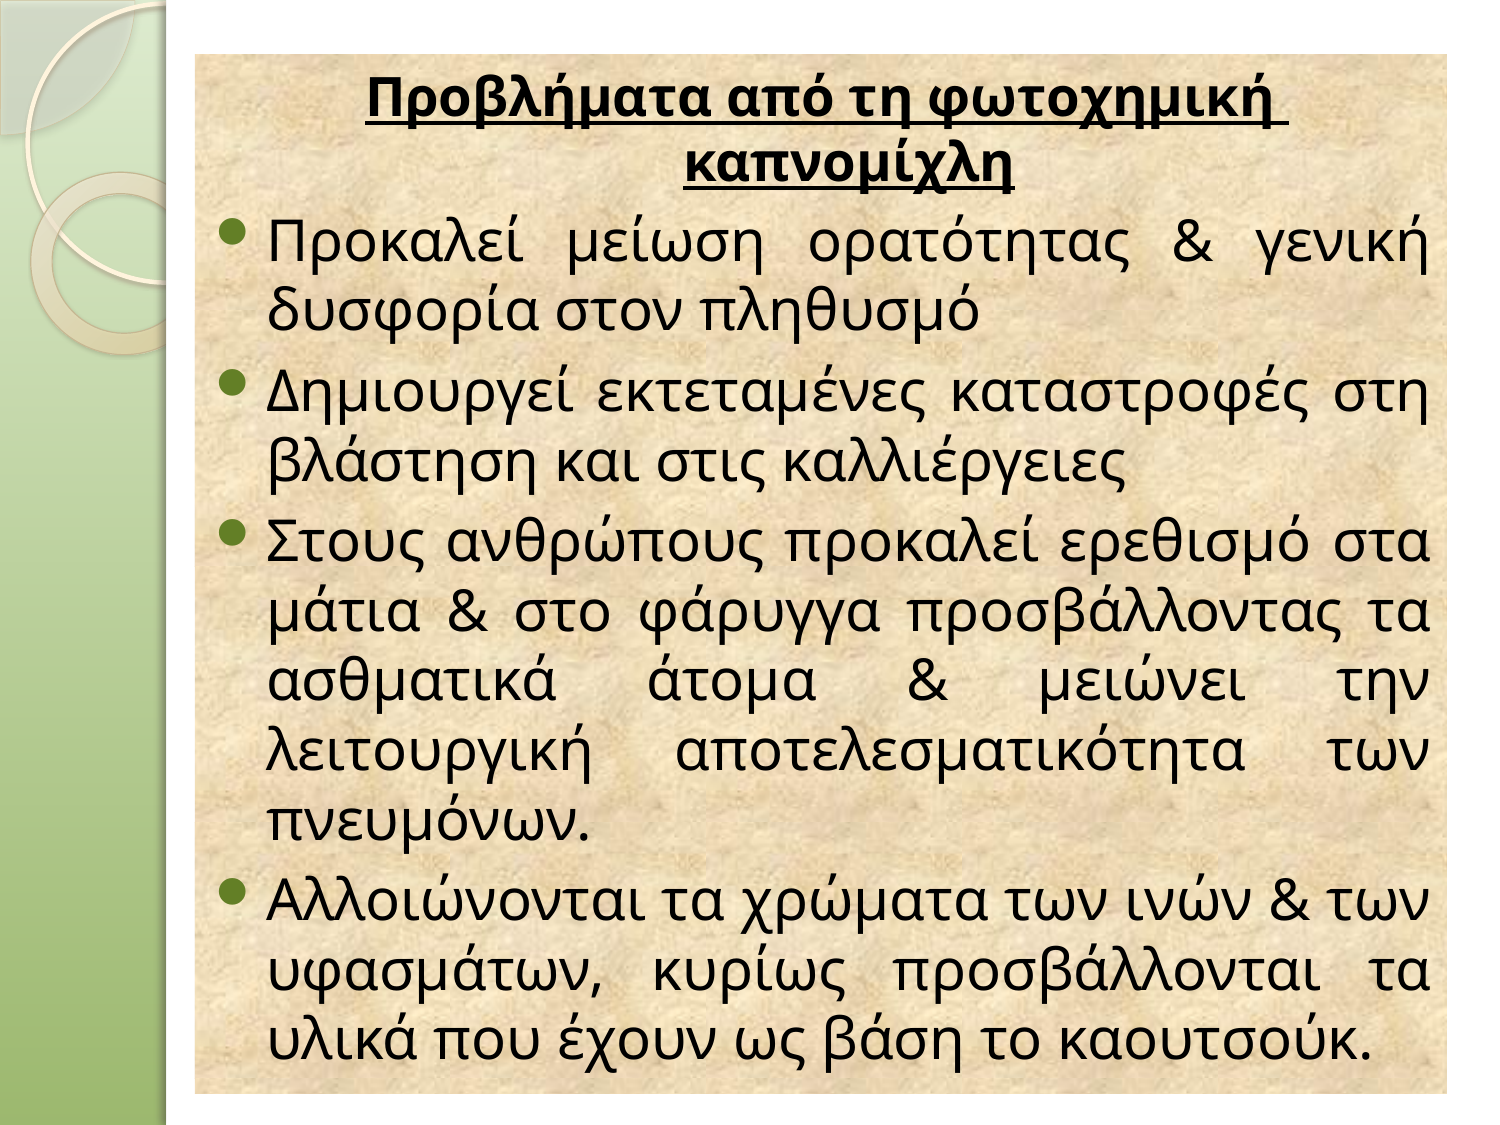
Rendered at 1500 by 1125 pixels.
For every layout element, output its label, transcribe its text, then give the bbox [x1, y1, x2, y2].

list Προβλήματα από τη φωτοχημική καπνομίχλη Προκαλεί μείωση ορατότητας & γενική δυσφορία στον πληθυσμό Δημιουργεί εκτεταμένες καταστροφές στη βλάστηση και στις καλλιέργειες Στους ανθρώπους προκαλεί ερεθισμό στα μάτια & στο φάρυγγα προσβάλλοντας τα ασθματικά άτομα & μειώνει την λειτουργική αποτελεσματικότητα των πνευμόνων. Αλλοιώνονται τα χρώματα των ινών & των υφασμάτων, κυρίως προσβάλλονται τα υλικά που έχουν ως βάση το καουτσούκ. [194, 54, 1447, 1094]
